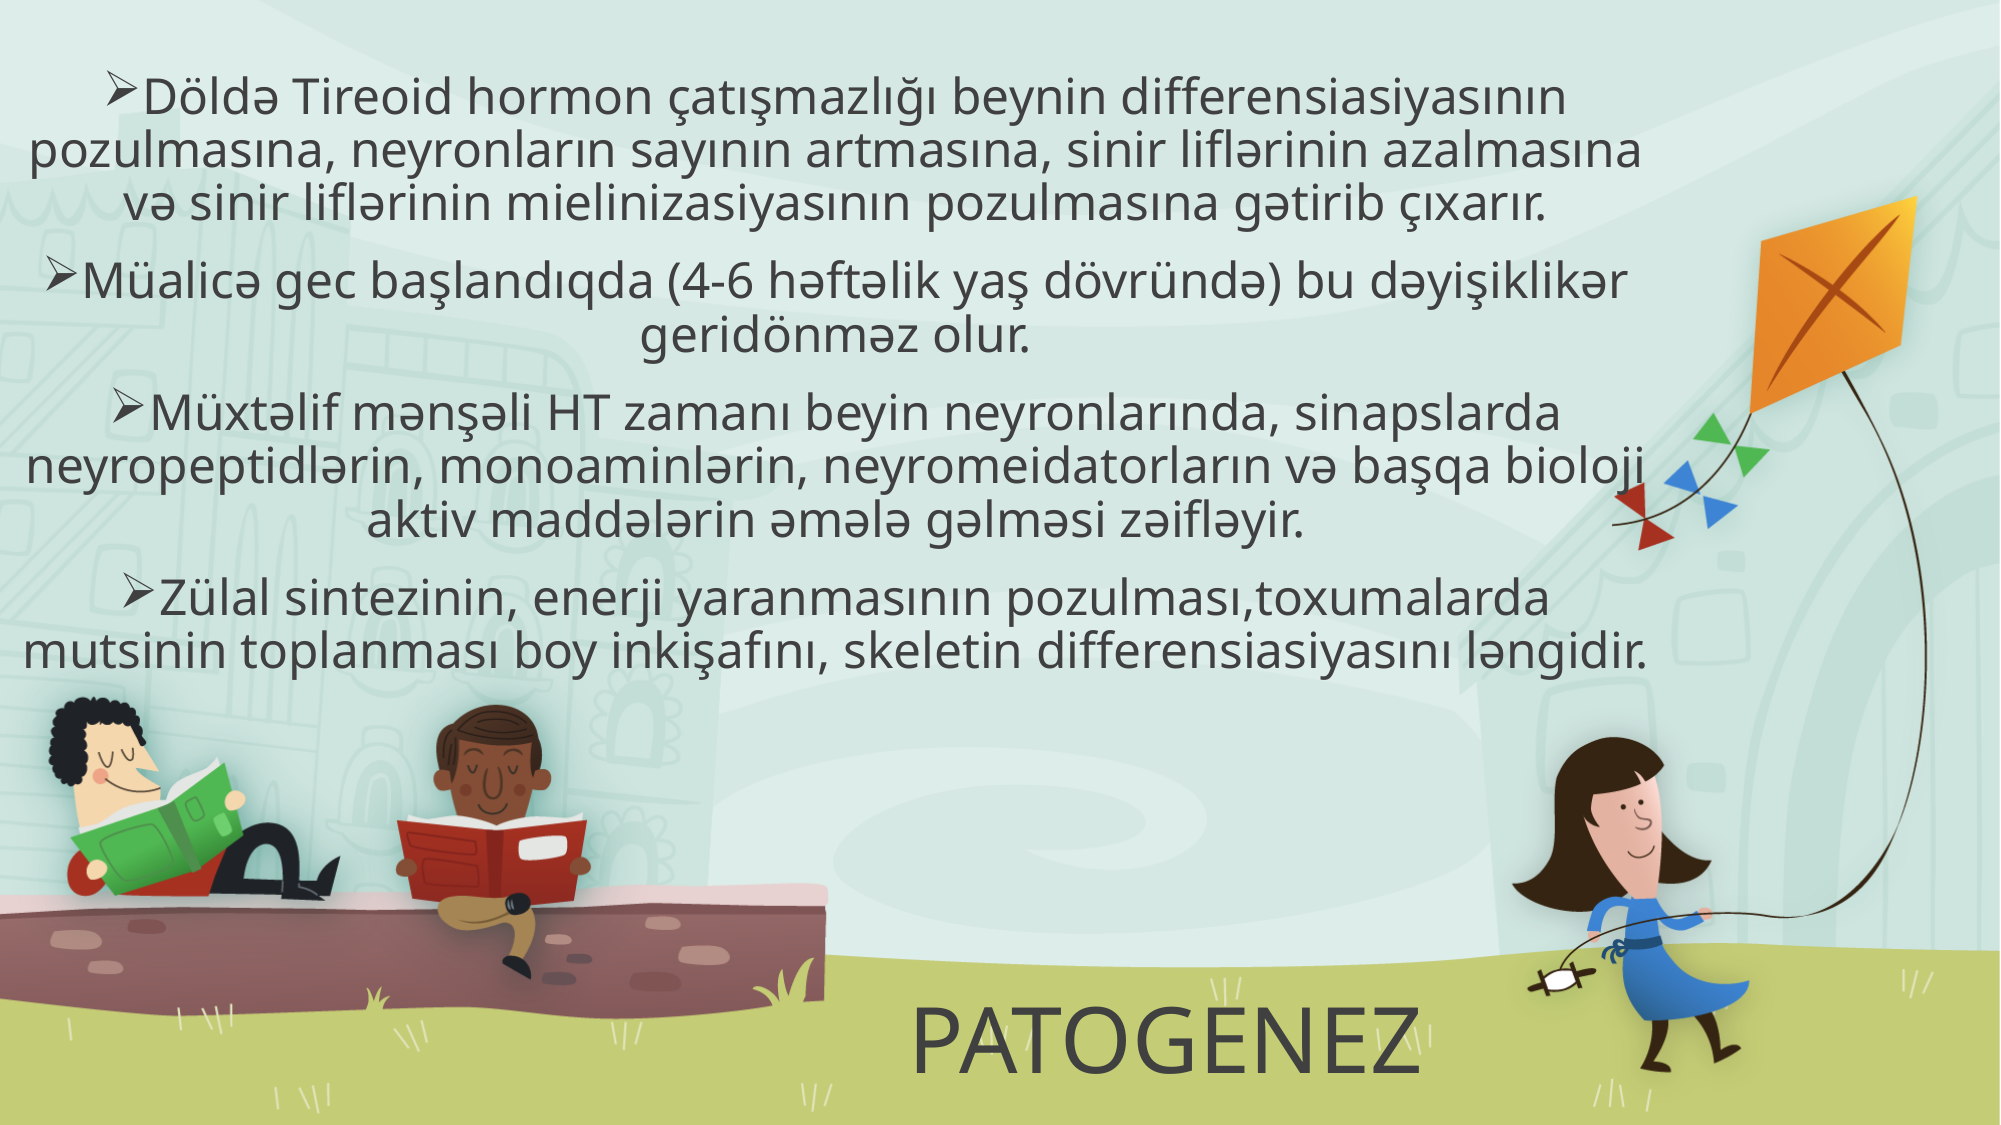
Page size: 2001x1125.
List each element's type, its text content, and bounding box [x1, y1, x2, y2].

title PATOGENEZ [893, 800, 1611, 1101]
picture [0, 0, 2000, 1125]
subtitle Döldə Tireoid hormon çatışmazlığı beynin differensiasiyasının pozulmasına, neyronların sayının artmasına, sinir liflərinin azalmasına və sinir liflərinin mielinizasiyasının pozulmasına gətirib çıxarır. Müalicə gec başlandıqda (4-6 həftəlik yaş dövründə) bu dəyişiklikər geridönməz olur. Müxtəlif mənşəli HT zamanı beyin neyronlarında, sinapslarda neyropeptidlərin, monoaminlərin, neyromeidatorların və başqa bioloji aktiv maddələrin əmələ gəlməsi zəifləyir. Zülal sintezinin, enerji yaranmasının pozulması,toxumalarda mutsinin toplanması boy inkişafını, skeletin differensiasiyasını ləngidir. [0, 63, 1673, 736]
